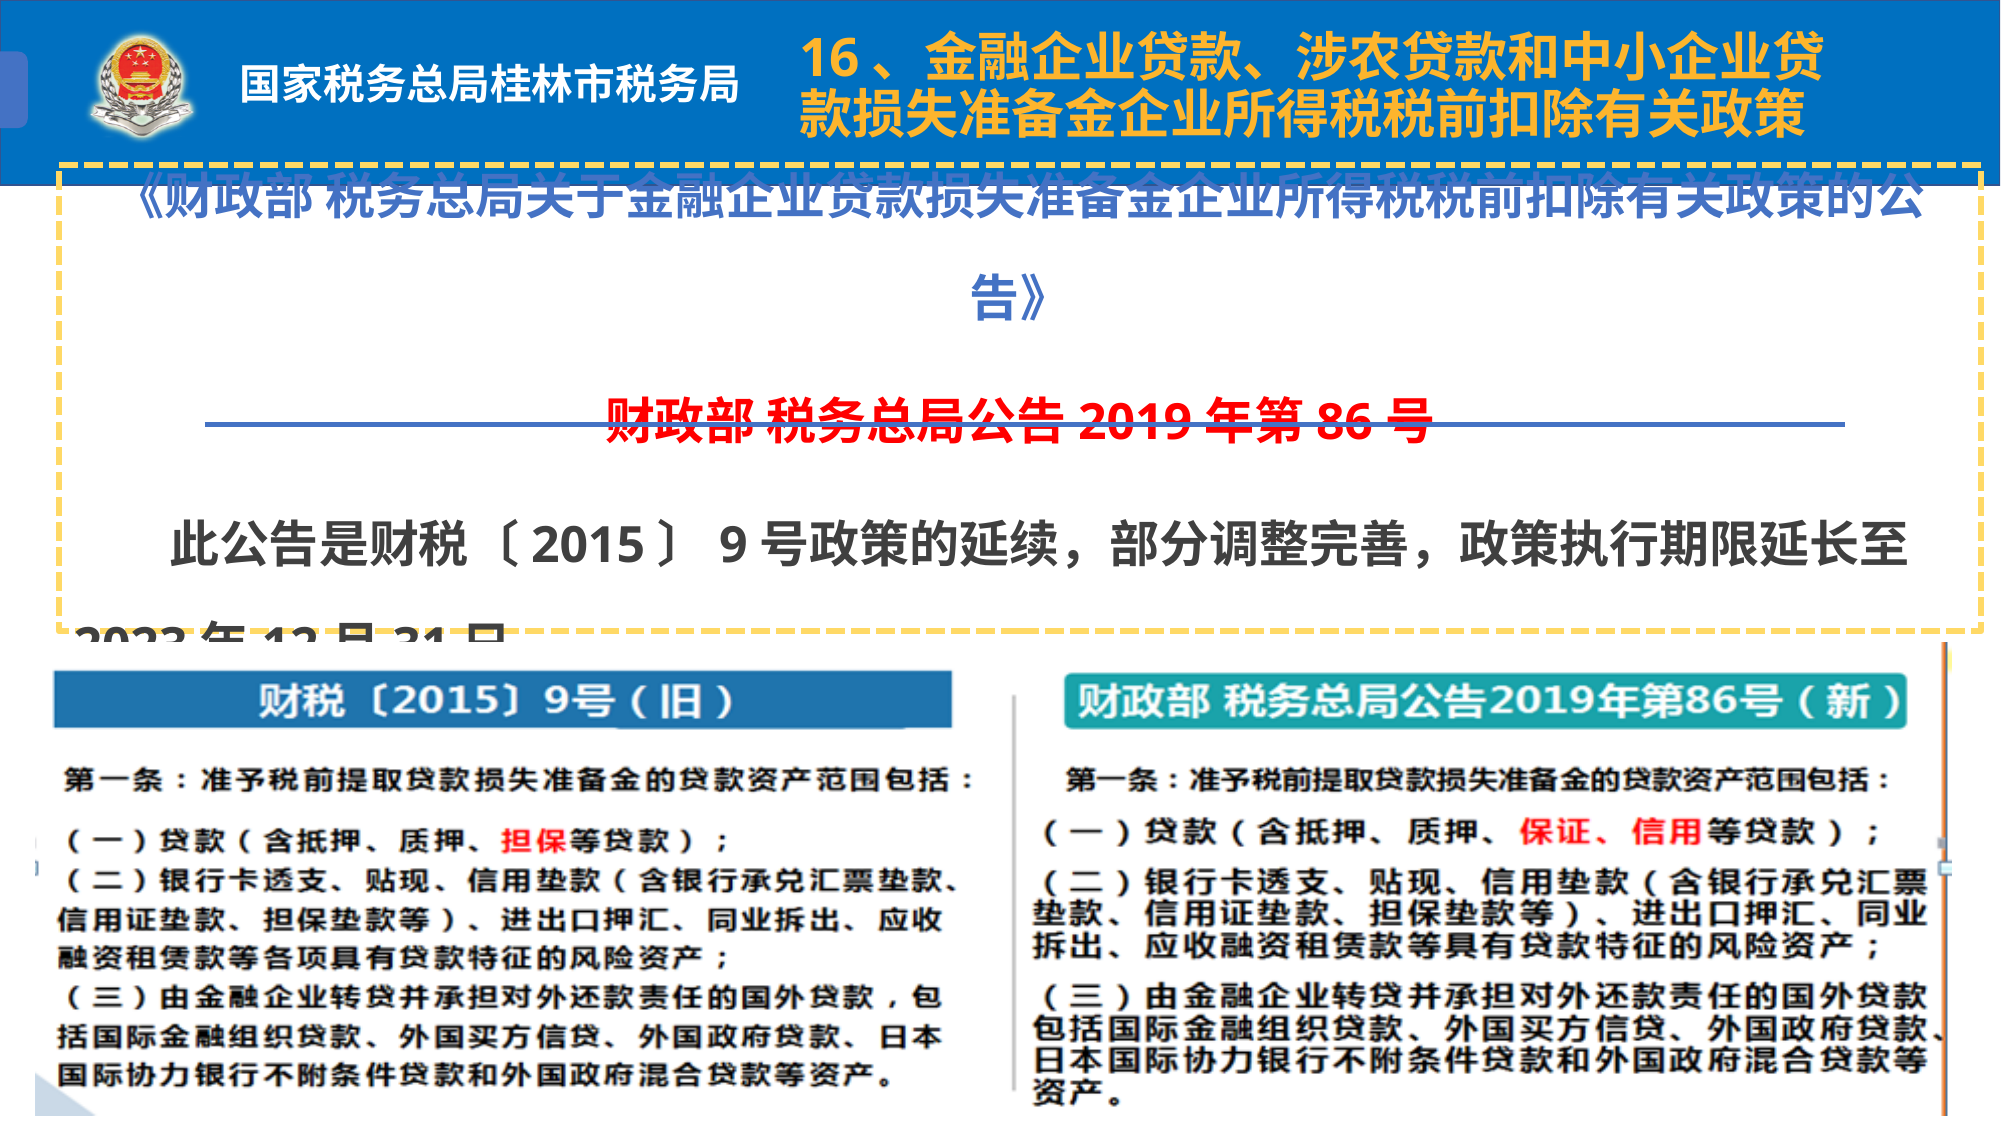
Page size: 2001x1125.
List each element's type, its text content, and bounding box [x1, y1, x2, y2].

picture [35, 642, 1952, 1116]
picture [64, 16, 225, 165]
list 《财政部 税务总局关于金融企业贷款损失准备金企业所得税税前扣除有关政策的公告》 财政部 税务总局公告2019年第86号 此公告是财税〔2015〕9号政策的延续，部分调整完善，政策执行期限延长至2023年12月31日。 [58, 165, 1982, 632]
list 16、金融企业贷款、涉农贷款和中小企业贷款损失准备金企业所得税税前扣除有关政策 [784, 16, 1864, 160]
